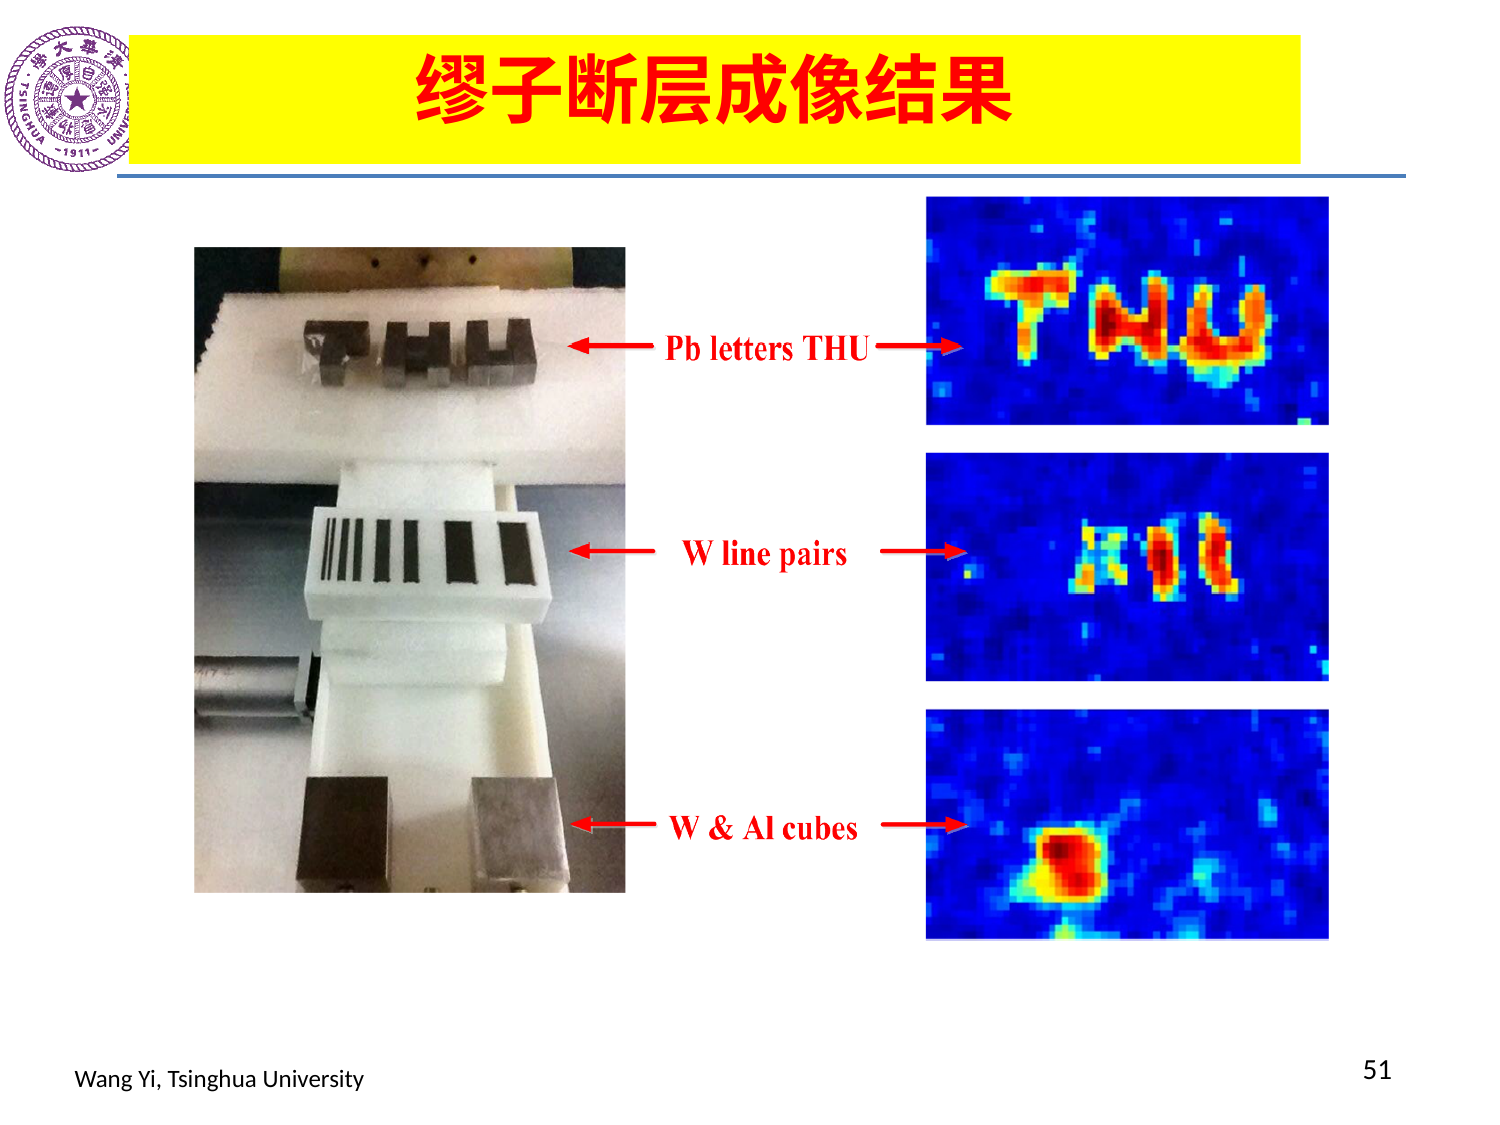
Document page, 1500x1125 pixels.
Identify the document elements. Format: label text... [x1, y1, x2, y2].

picture [0, 23, 153, 174]
picture [194, 196, 1330, 941]
text_box 缪子断层成像结果 [128, 35, 1301, 164]
slide_number 51 [1347, 1042, 1425, 1103]
